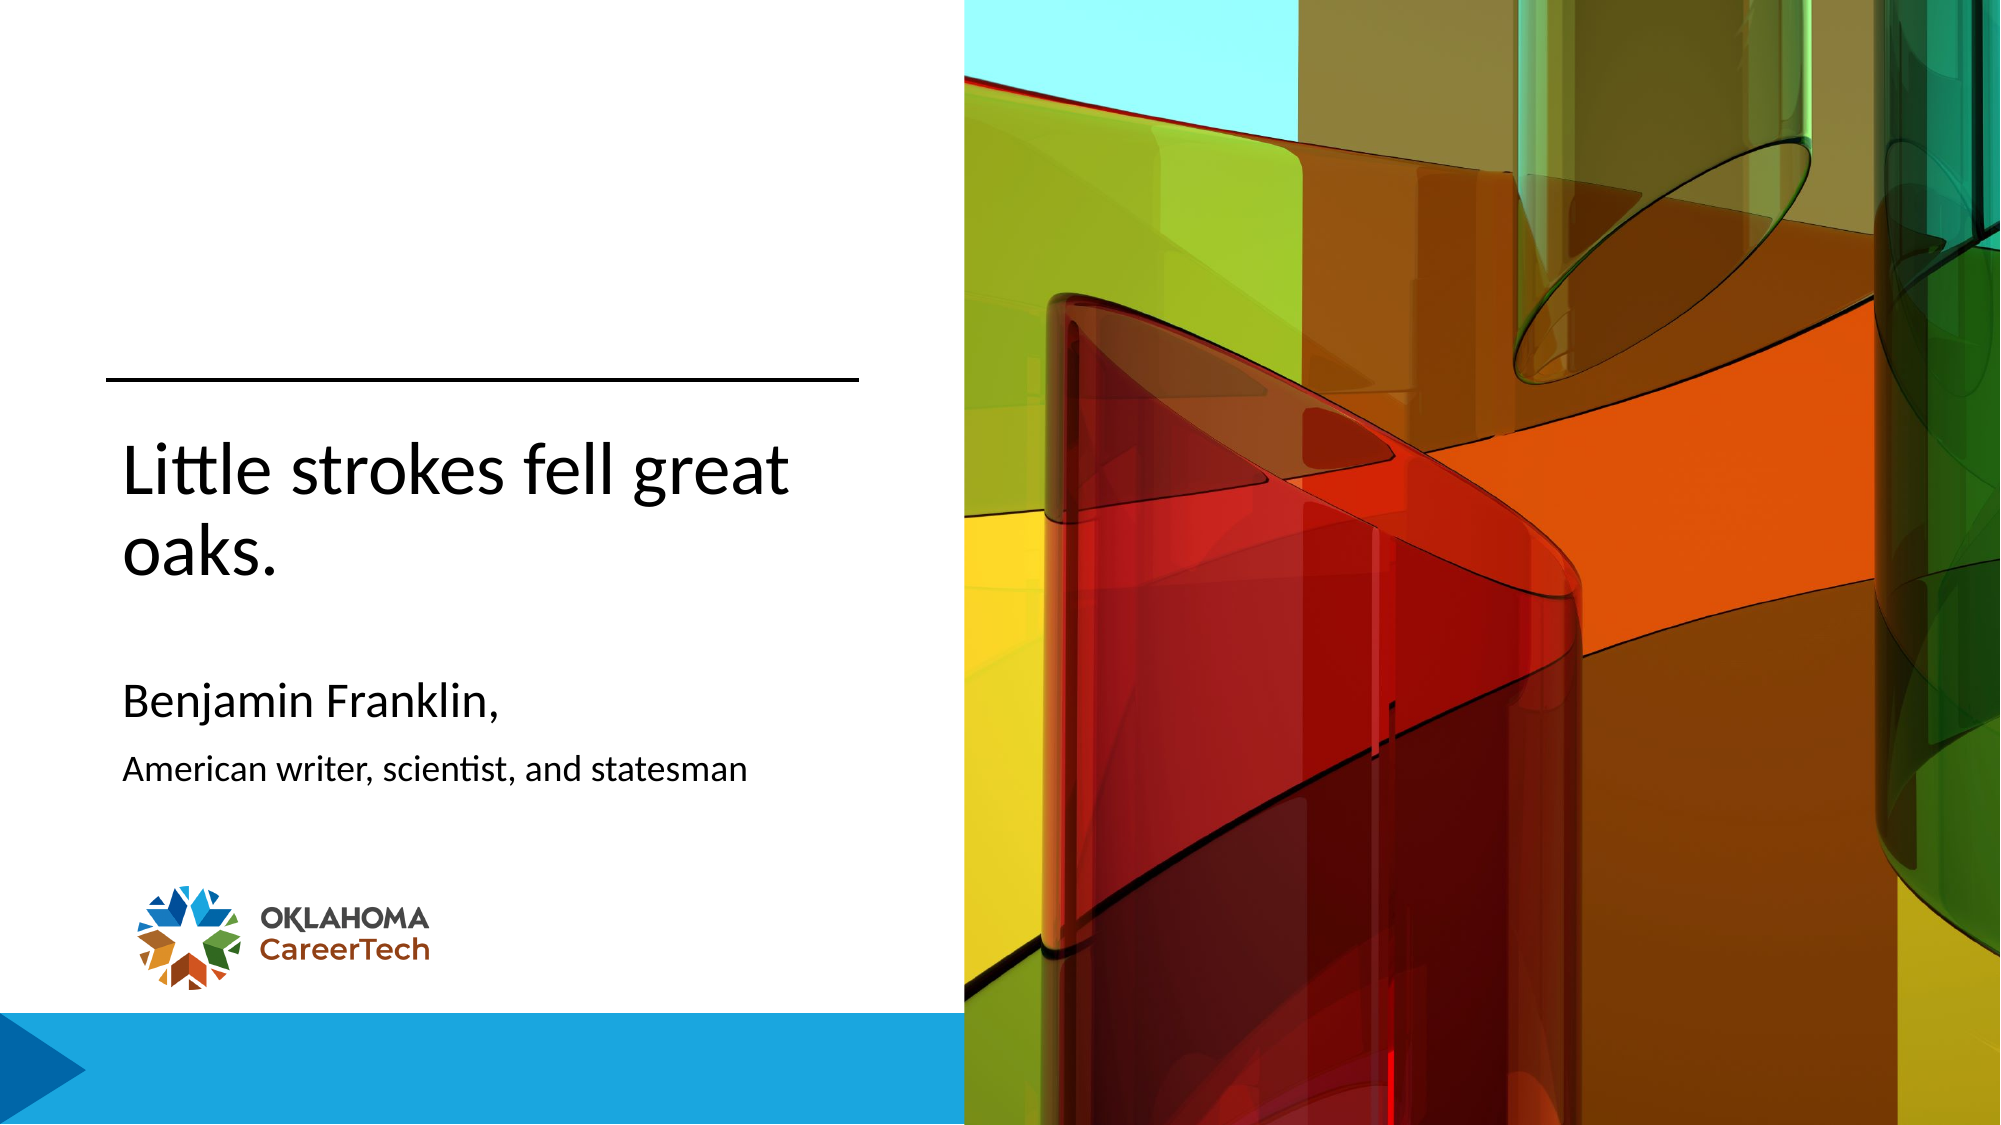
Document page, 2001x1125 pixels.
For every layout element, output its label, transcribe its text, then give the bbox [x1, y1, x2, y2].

list Little strokes fell great oaks. Benjamin Franklin, American writer, scientist, and statesman [107, 422, 948, 991]
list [964, 0, 2000, 1125]
